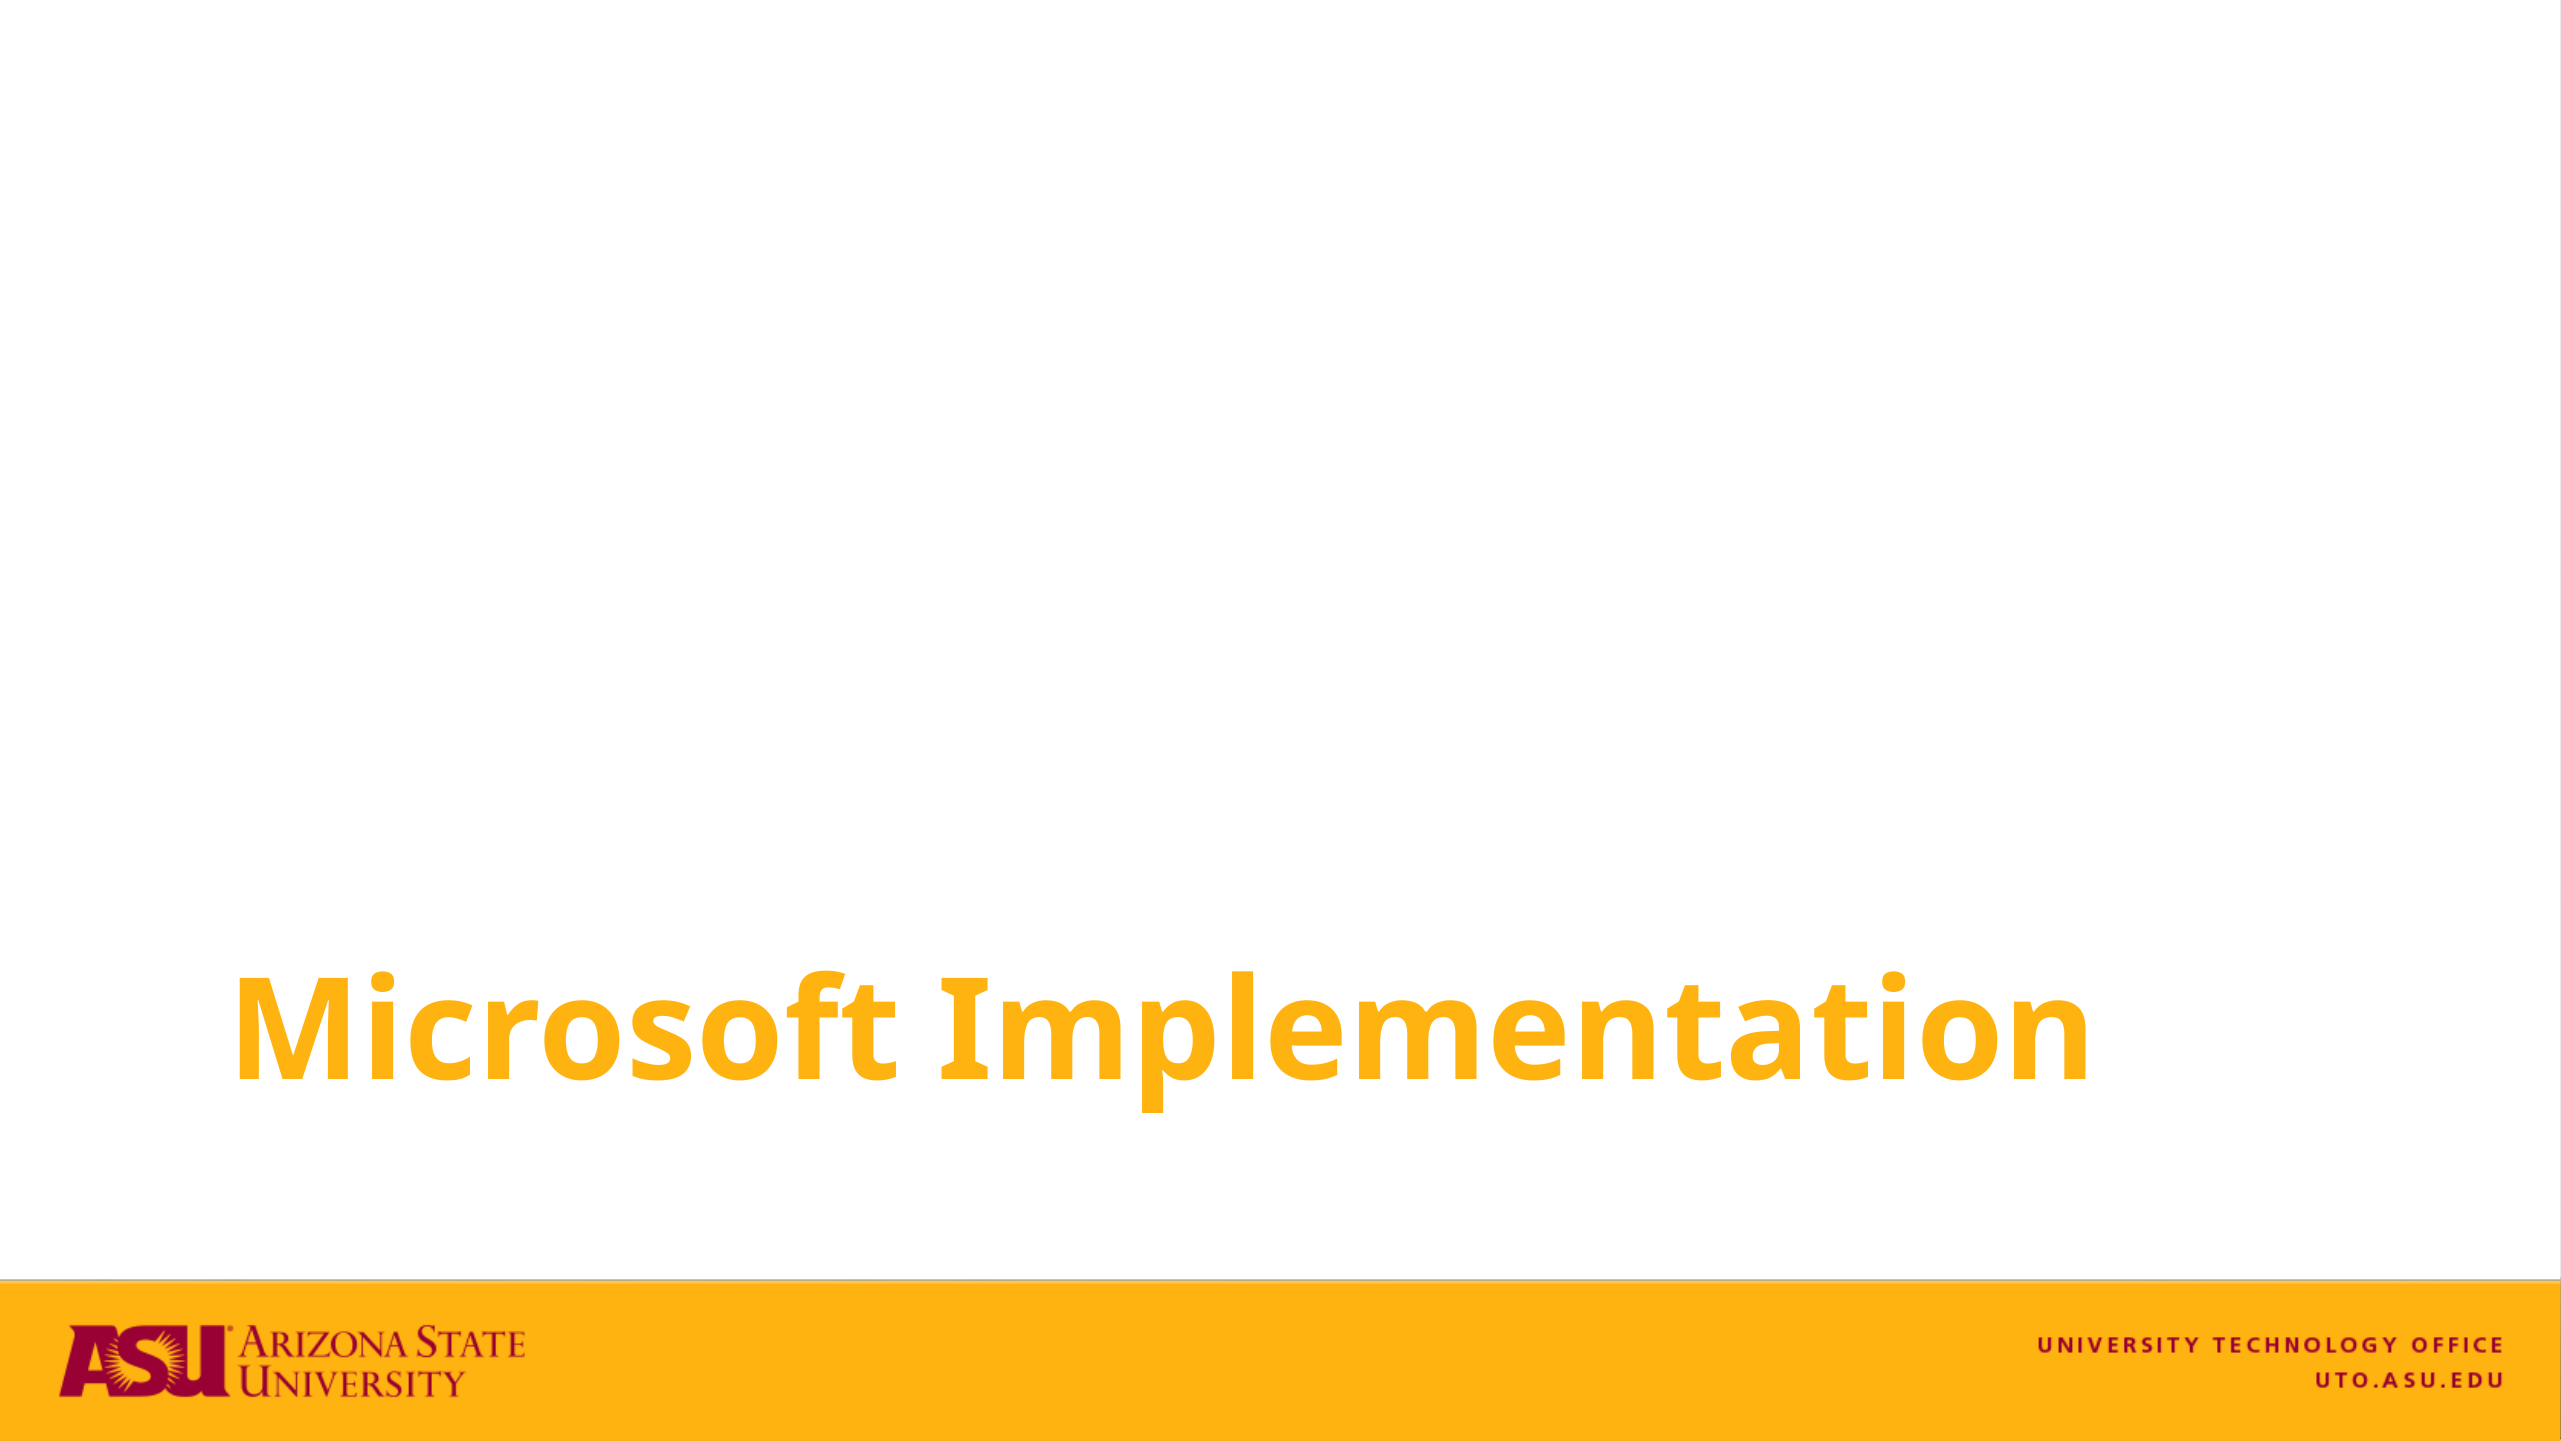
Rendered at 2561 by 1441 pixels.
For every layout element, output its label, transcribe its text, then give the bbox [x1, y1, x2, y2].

title Microsoft Implementation [202, 925, 2379, 1212]
picture [0, 0, 2561, 1441]
